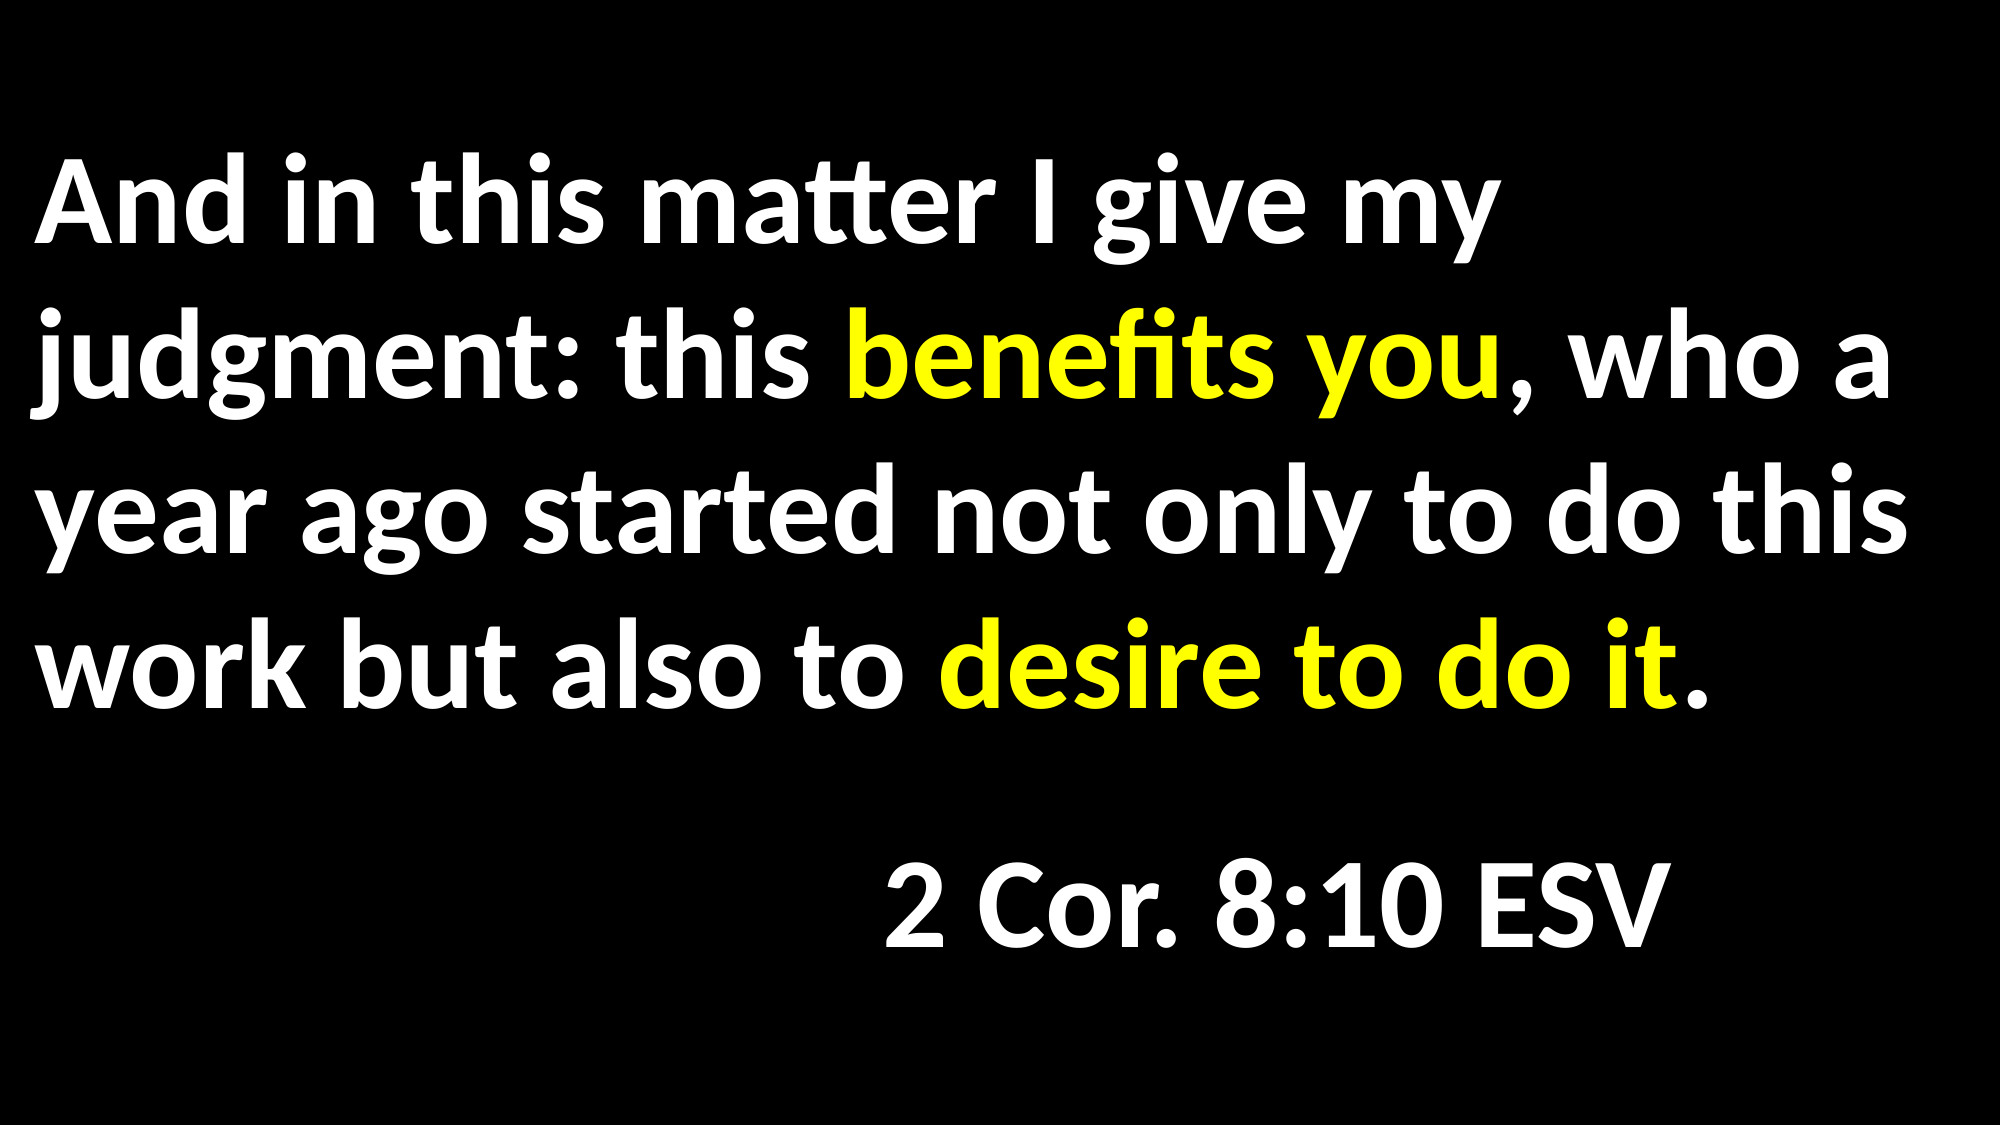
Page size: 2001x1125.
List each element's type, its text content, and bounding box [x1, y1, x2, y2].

list And in this matter I give my judgment: this benefits you, who a year ago started not only to do this work but also to desire to do it. 2 Cor. 8:10 ESV [0, 0, 2000, 1098]
